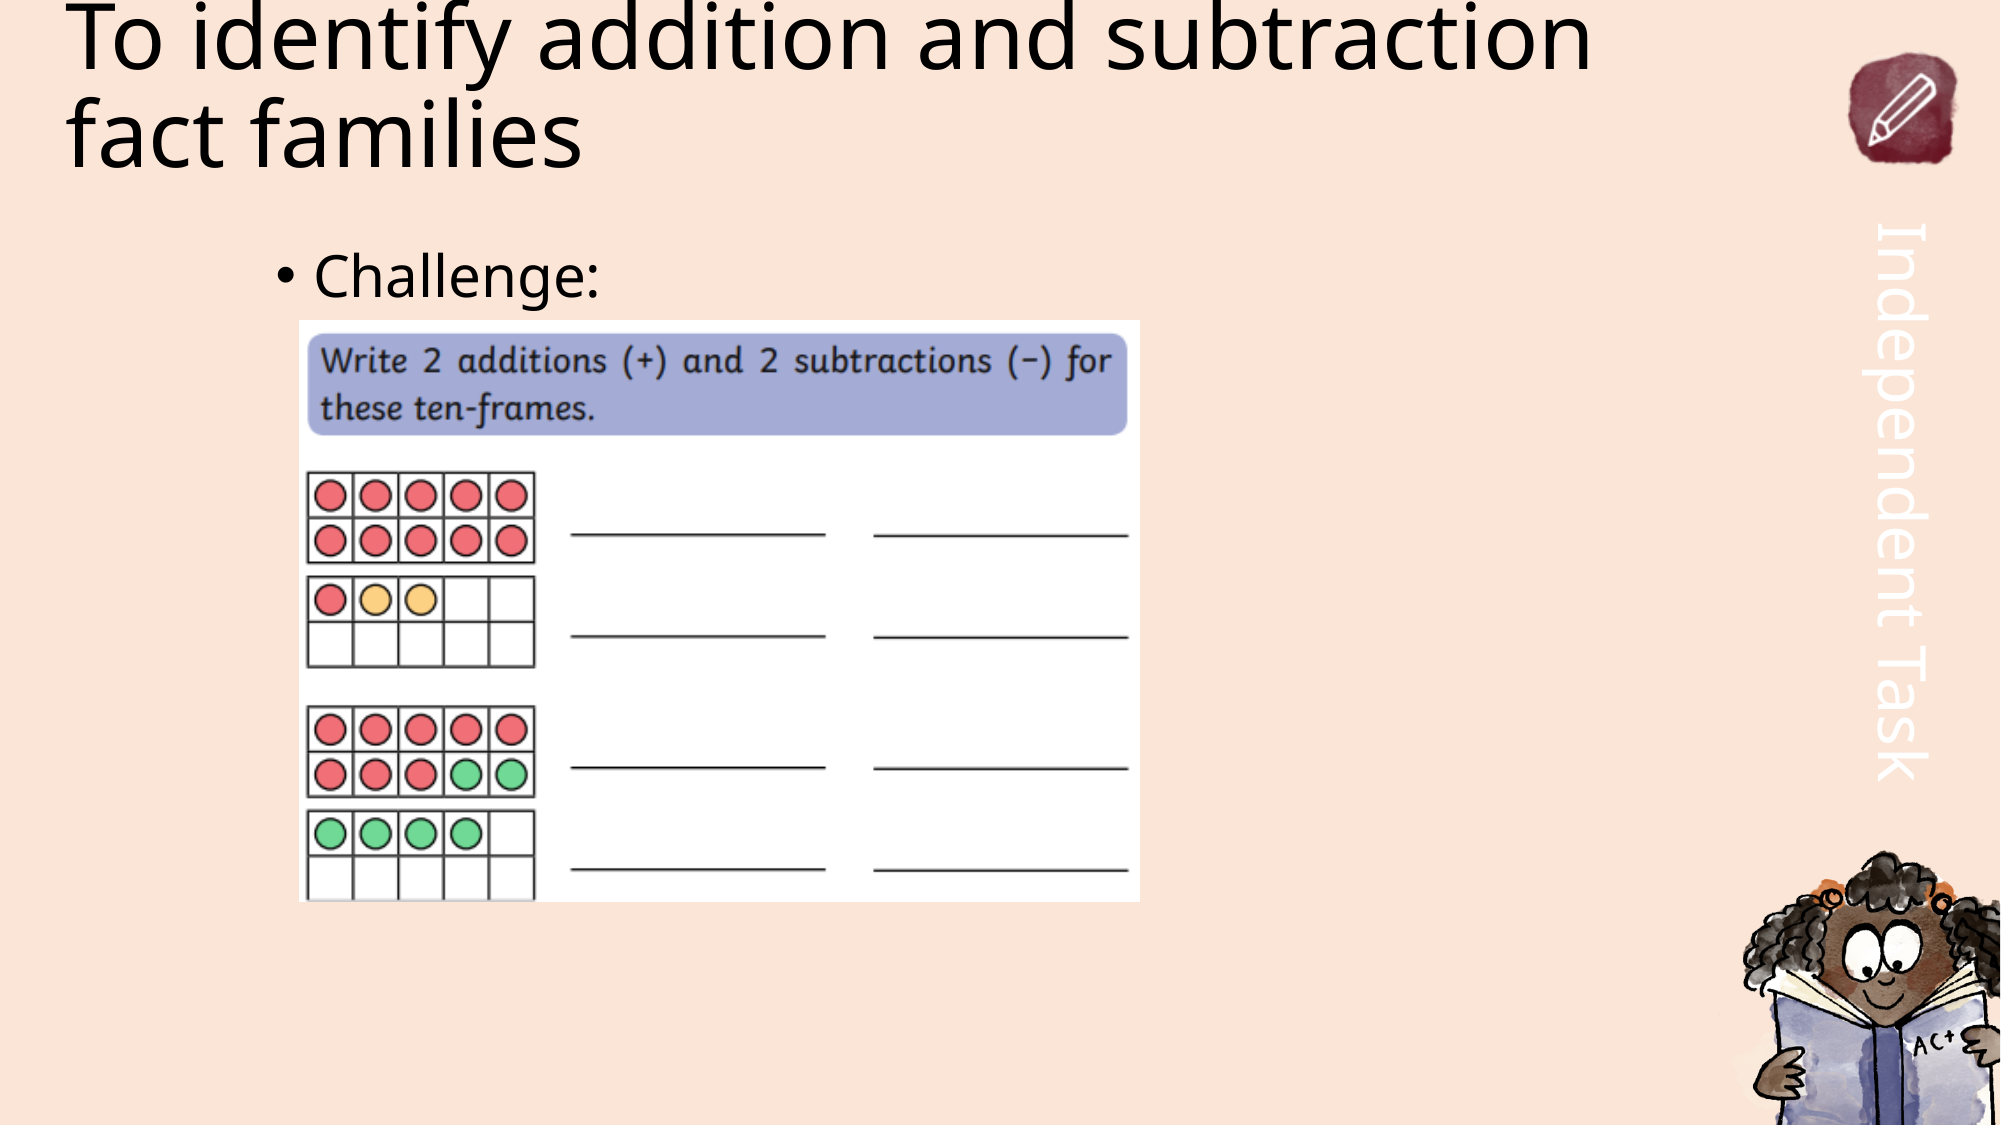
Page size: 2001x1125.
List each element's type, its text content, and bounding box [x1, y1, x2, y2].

picture [1714, 812, 2001, 1125]
list Challenge: [260, 239, 2000, 892]
picture [1844, 50, 1963, 169]
title To identify addition and subtraction fact families [50, 0, 1776, 198]
picture [299, 320, 1140, 902]
